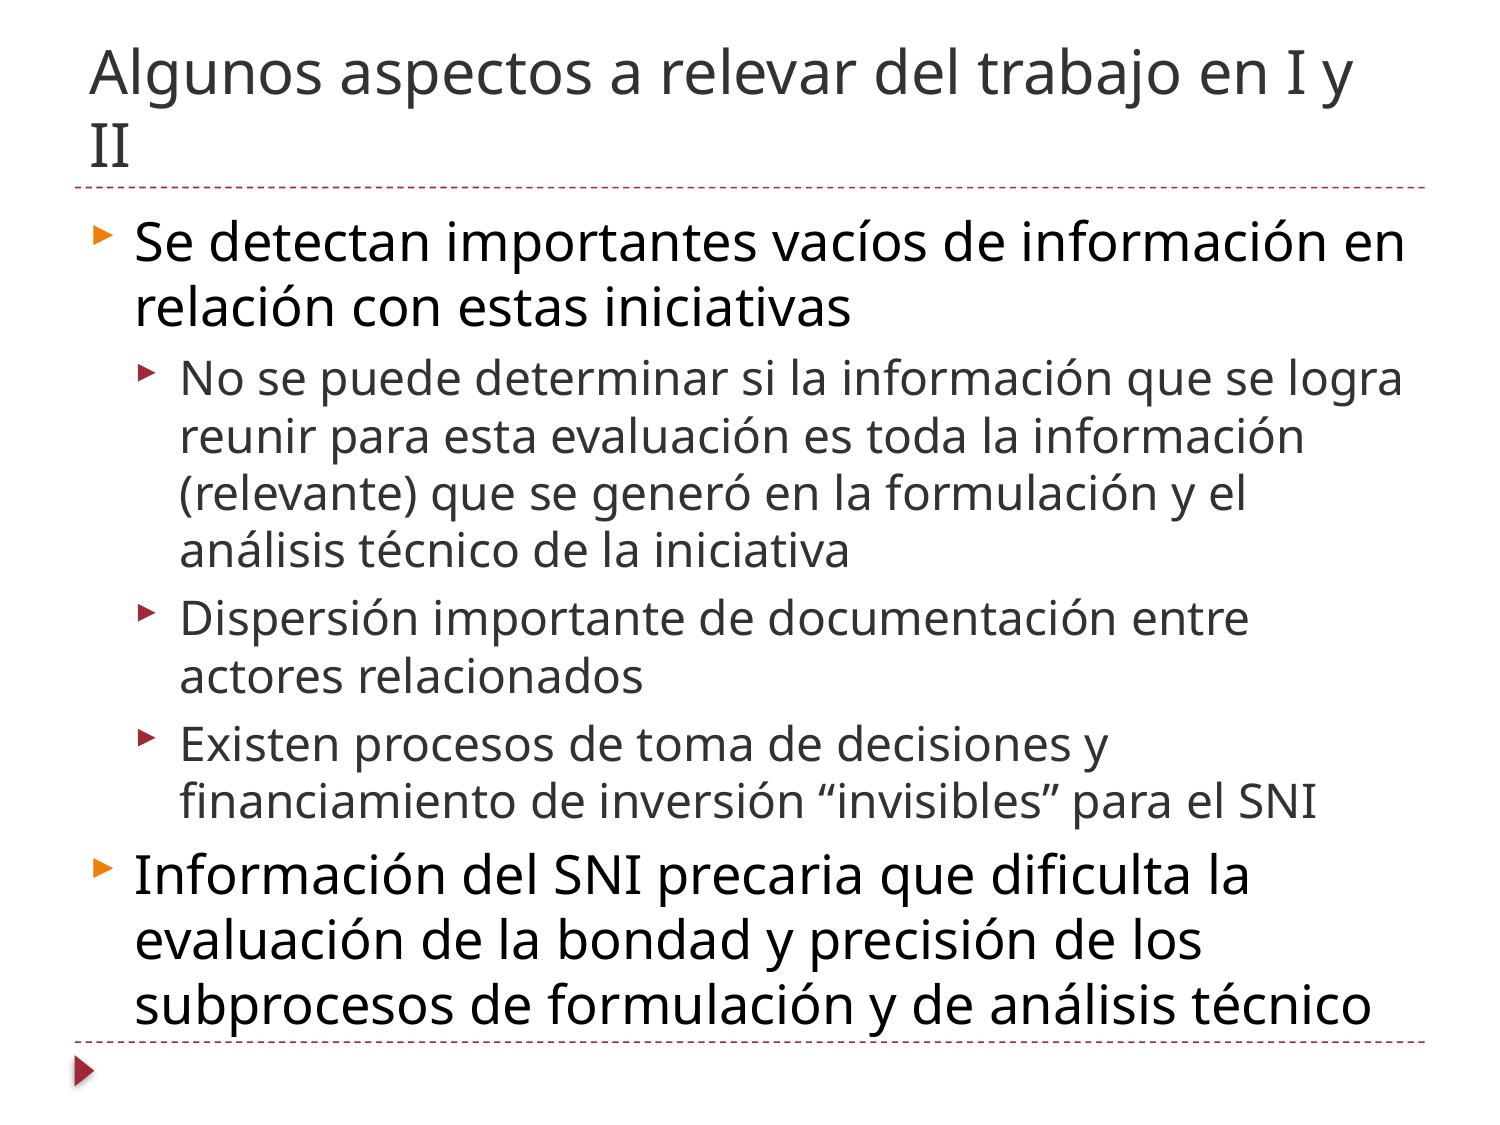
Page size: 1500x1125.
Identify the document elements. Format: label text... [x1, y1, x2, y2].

list Se detectan importantes vacíos de información en relación con estas iniciativas No se puede determinar si la información que se logra reunir para esta evaluación es toda la información (relevante) que se generó en la formulación y el análisis técnico de la iniciativa Dispersión importante de documentación entre actores relacionados Existen procesos de toma de decisiones y financiamiento de inversión “invisibles” para el SNI Información del SNI precaria que dificulta la evaluación de la bondad y precisión de los subprocesos de formulación y de análisis técnico [75, 200, 1425, 1010]
title Algunos aspectos a relevar del trabajo en I y II [75, 24, 1425, 188]
